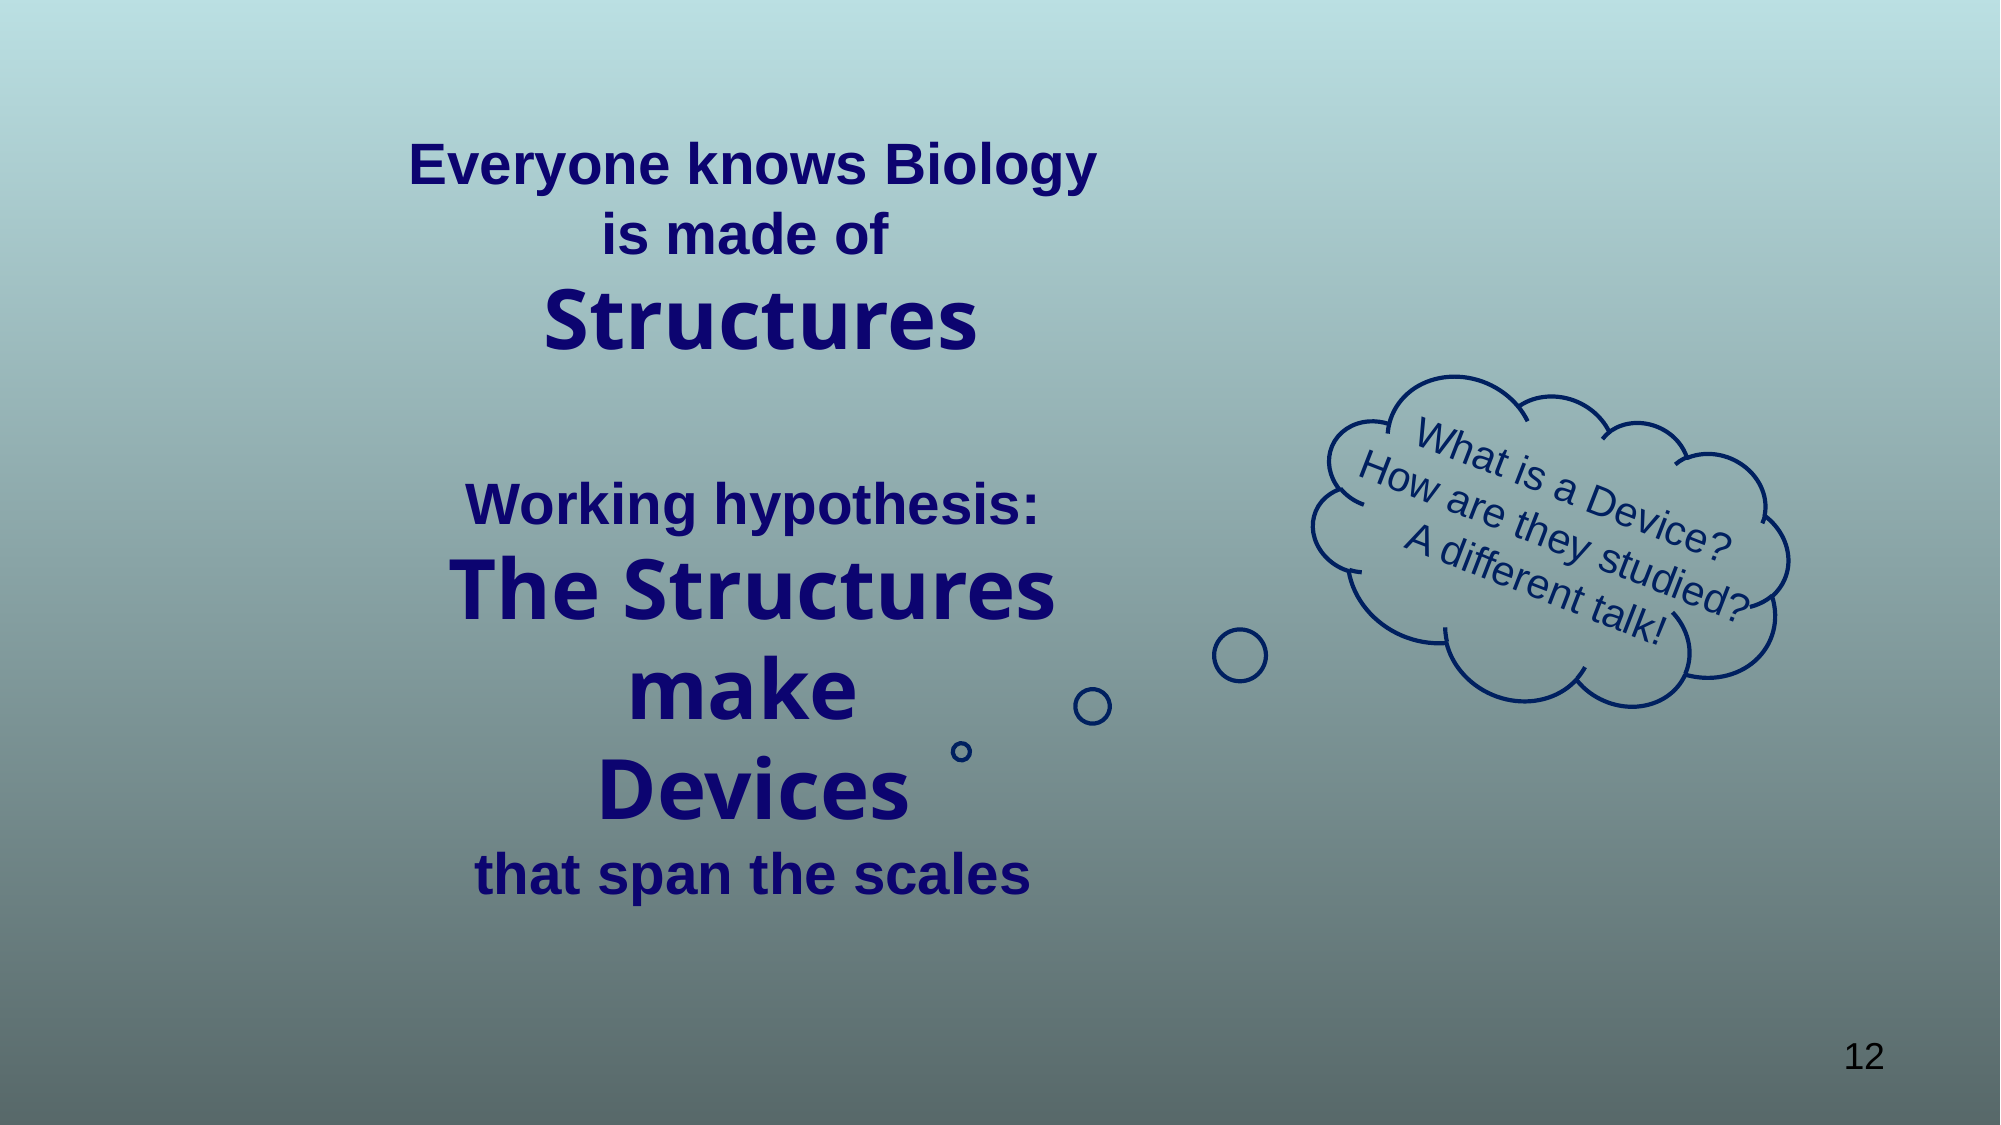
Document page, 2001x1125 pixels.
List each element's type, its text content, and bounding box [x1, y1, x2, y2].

slide_number 12 [1433, 1024, 1900, 1103]
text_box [363, 48, 1789, 923]
